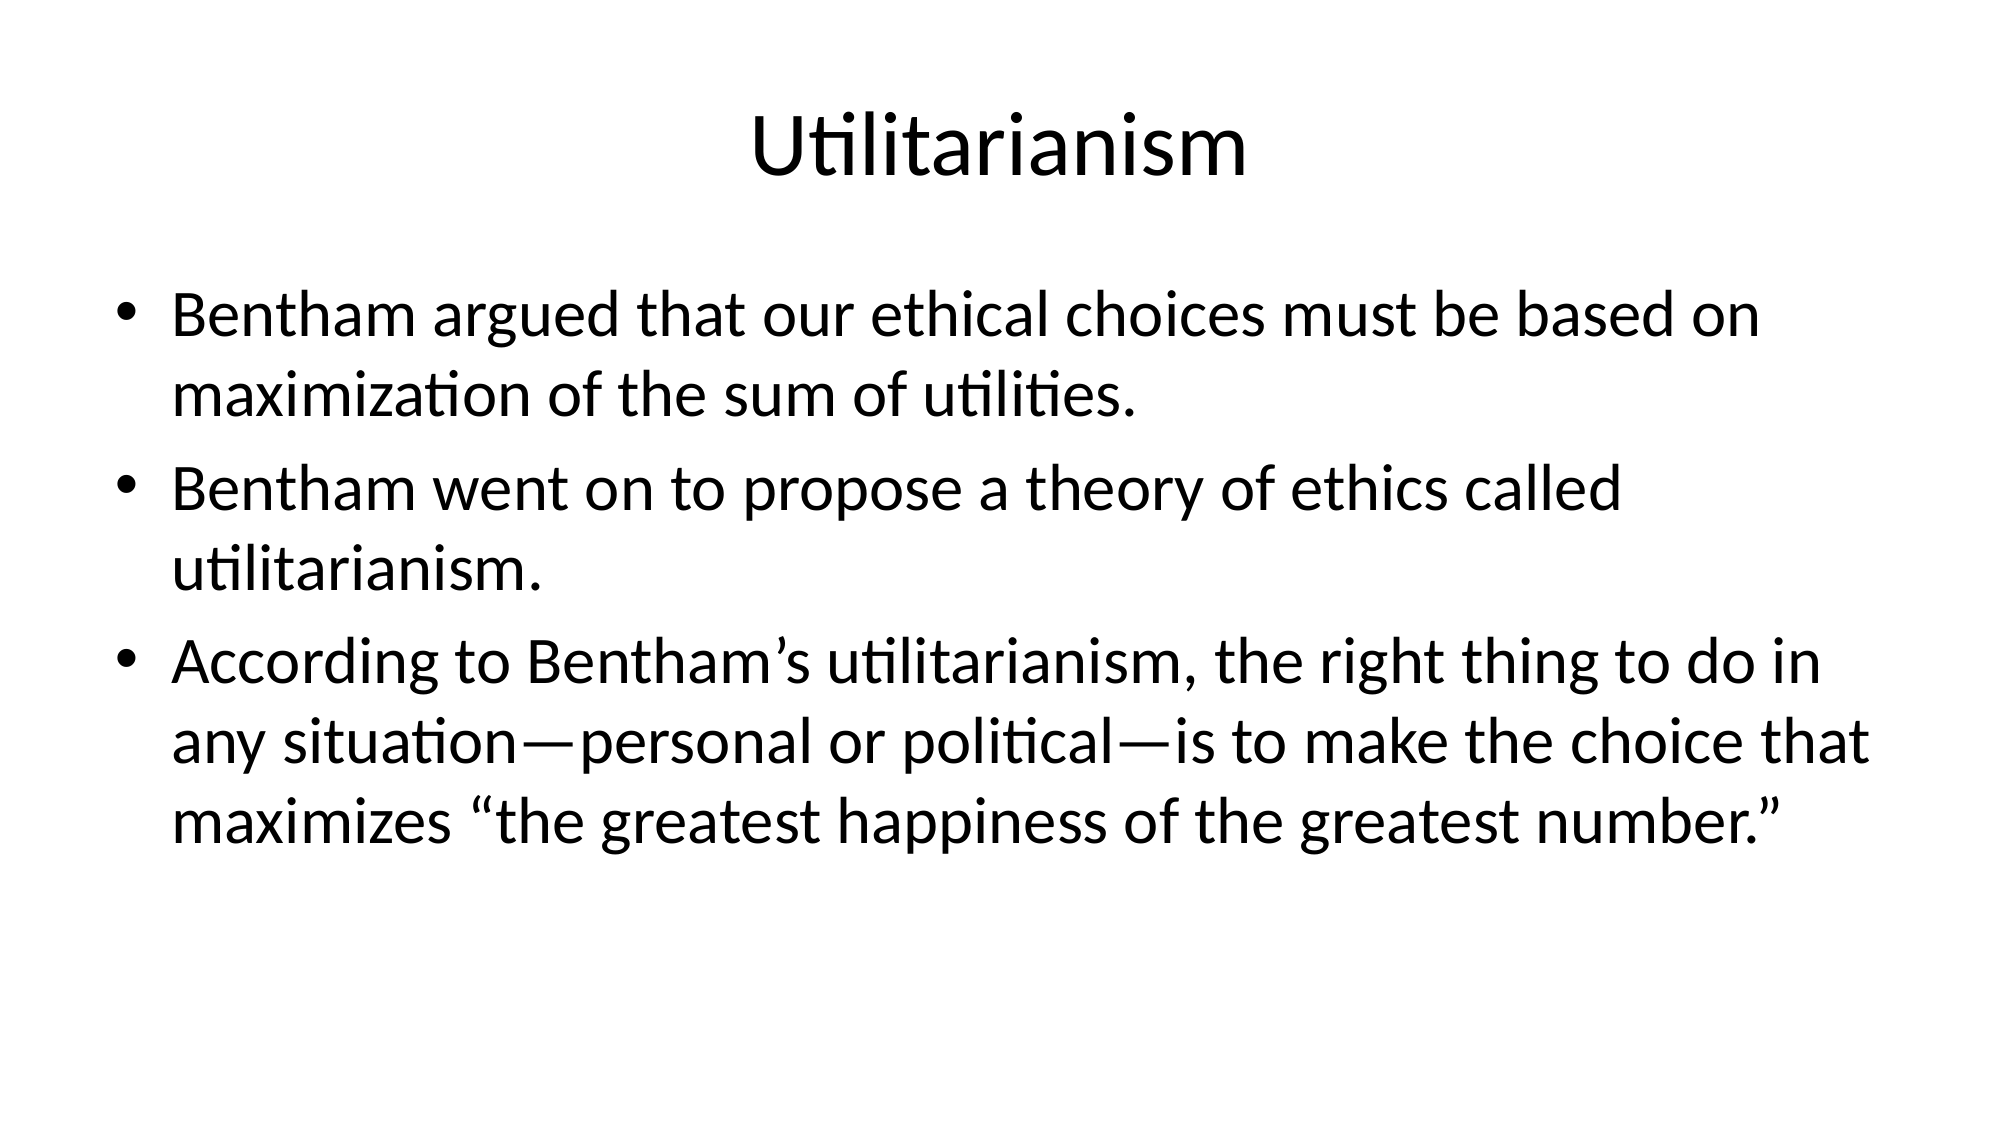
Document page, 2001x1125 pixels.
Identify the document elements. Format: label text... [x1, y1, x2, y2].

list Bentham argued that our ethical choices must be based on maximization of the sum of utilities. Bentham went on to propose a theory of ethics called utilitarianism. According to Bentham’s utilitarianism, the right thing to do in any situation—personal or political—is to make the choice that maximizes “the greatest happiness of the greatest number.” [99, 262, 1900, 1005]
title Utilitarianism [99, 45, 1900, 233]
